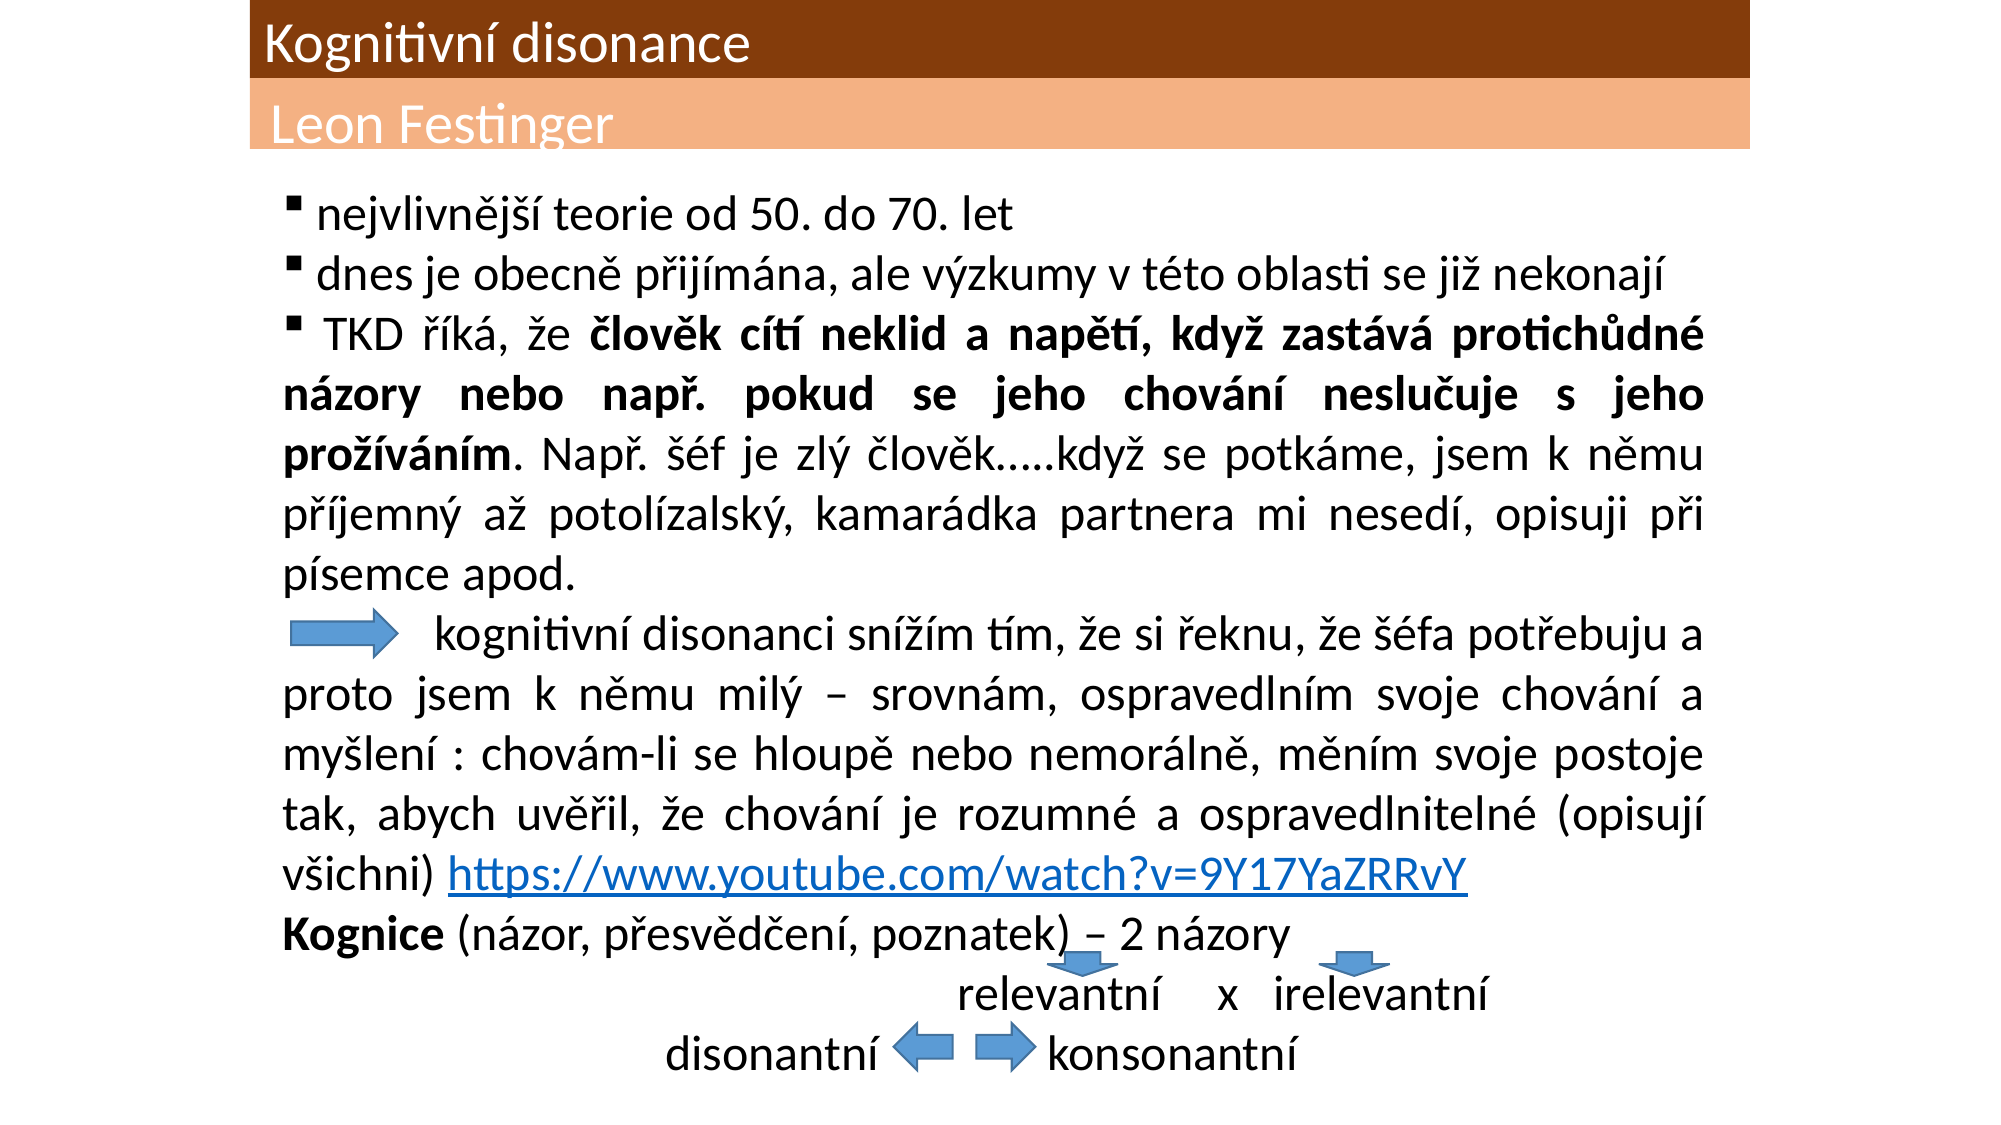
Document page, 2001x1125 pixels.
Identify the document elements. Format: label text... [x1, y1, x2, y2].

text_box nejvlivnější teorie od 50. do 70. let dnes je obecně přijímána, ale výzkumy v této oblasti se již nekonají TKD říká, že člověk cítí neklid a napětí, když zastává protichůdné názory nebo např. pokud se jeho chování neslučuje s jeho prožíváním. Např. šéf je zlý člověk…..když se potkáme, jsem k němu příjemný až potolízalský, kamarádka partnera mi nesedí, opisuji při písemce apod. kognitivní disonanci snížím tím, že si řeknu, že šéfa potřebuju a proto jsem k němu milý – srovnám, ospravedlním svoje chování a myšlení : chovám-li se hloupě nebo nemorálně, měním svoje postoje tak, abych uvěřil, že chování je rozumné a ospravedlnitelné (opisují všichni) https://www.youtube.com/watch?v=9Y17YaZRRvY Kognice (názor, přesvědčení, poznatek) – 2 názory relevantní x irelevantní disonantní konsonantní [267, 172, 1721, 1088]
text_box Leon Festinger [255, 78, 1367, 163]
text_box [290, 607, 399, 660]
text_box [1318, 951, 1391, 977]
text_box [1046, 951, 1119, 977]
text_box [892, 1020, 954, 1073]
text_box [249, 77, 1751, 150]
text_box Kognitivní disonance [249, 0, 1751, 77]
text_box [975, 1020, 1037, 1073]
